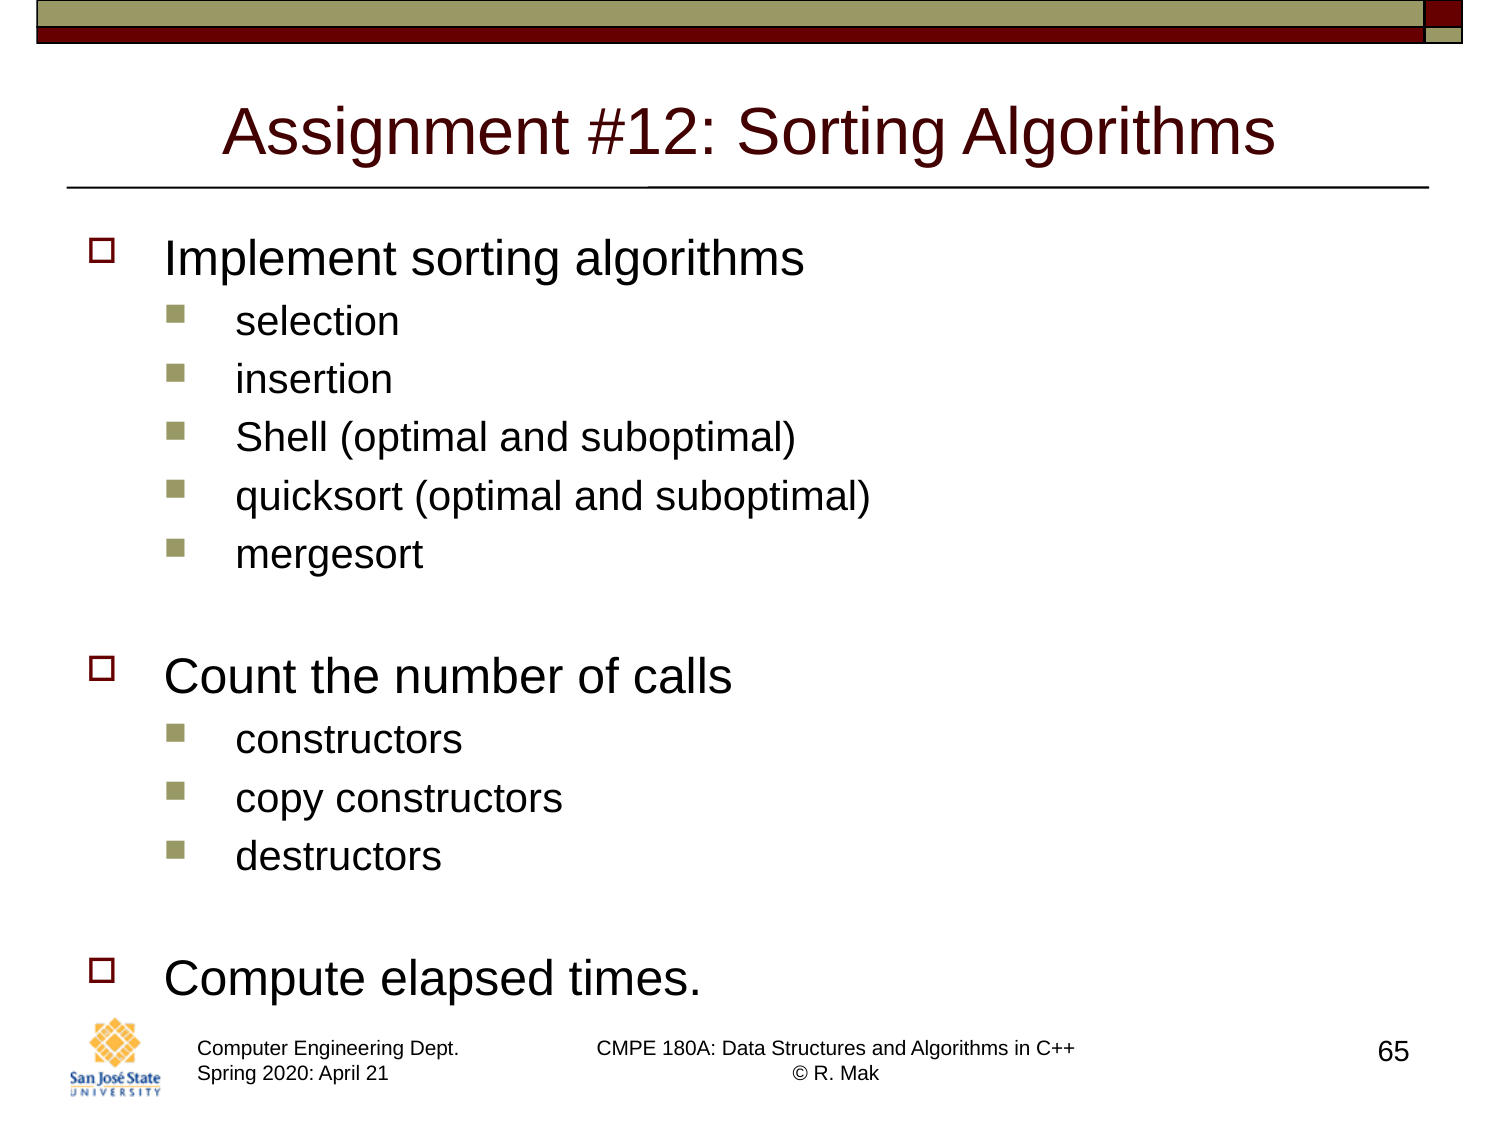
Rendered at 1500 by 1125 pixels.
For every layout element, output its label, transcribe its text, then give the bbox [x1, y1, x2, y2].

picture [60, 1012, 166, 1112]
title Assignment #12: Sorting Algorithms [75, 67, 1425, 175]
slide_number 65 [1112, 1025, 1425, 1100]
list Implement sorting algorithms selection insertion Shell (optimal and suboptimal) quicksort (optimal and suboptimal) mergesort Count the number of calls constructors copy constructors destructors Compute elapsed times. [71, 217, 1422, 998]
